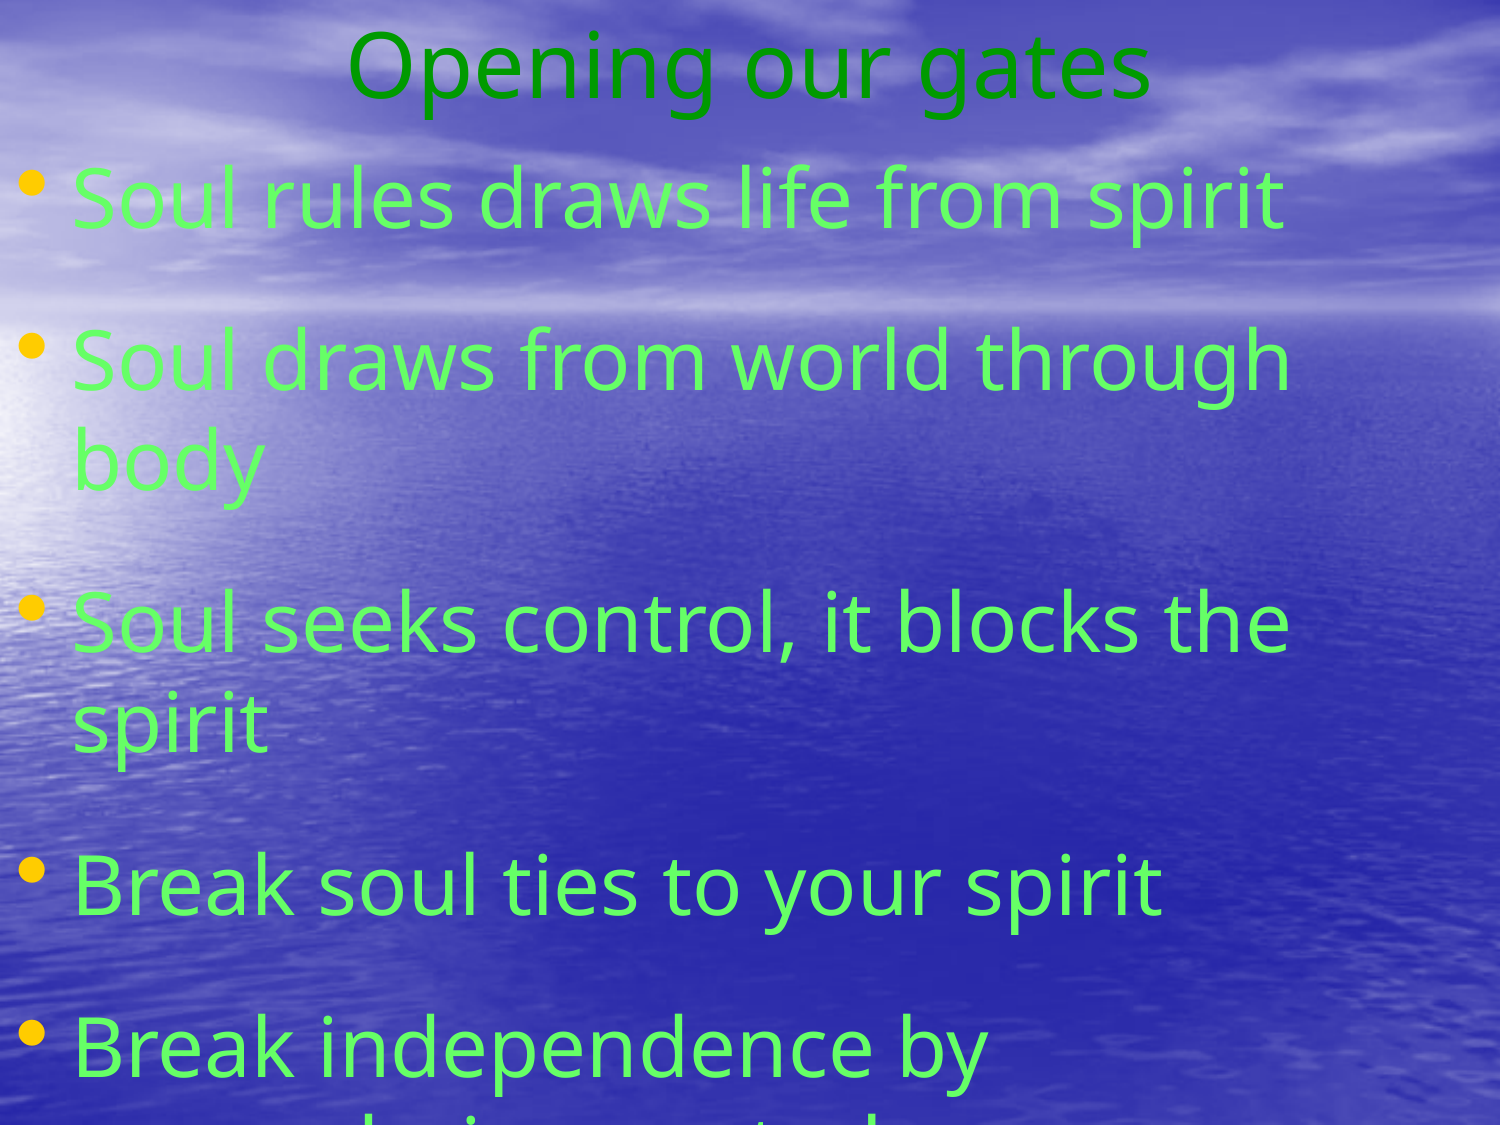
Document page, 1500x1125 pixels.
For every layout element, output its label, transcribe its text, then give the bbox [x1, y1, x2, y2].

text_box Opening our gates [0, 0, 1500, 125]
list Soul rules draws life from spirit Soul draws from world through body Soul seeks control, it blocks the spirit Break soul ties to your spirit Break independence by surrendering control [0, 137, 1500, 1083]
